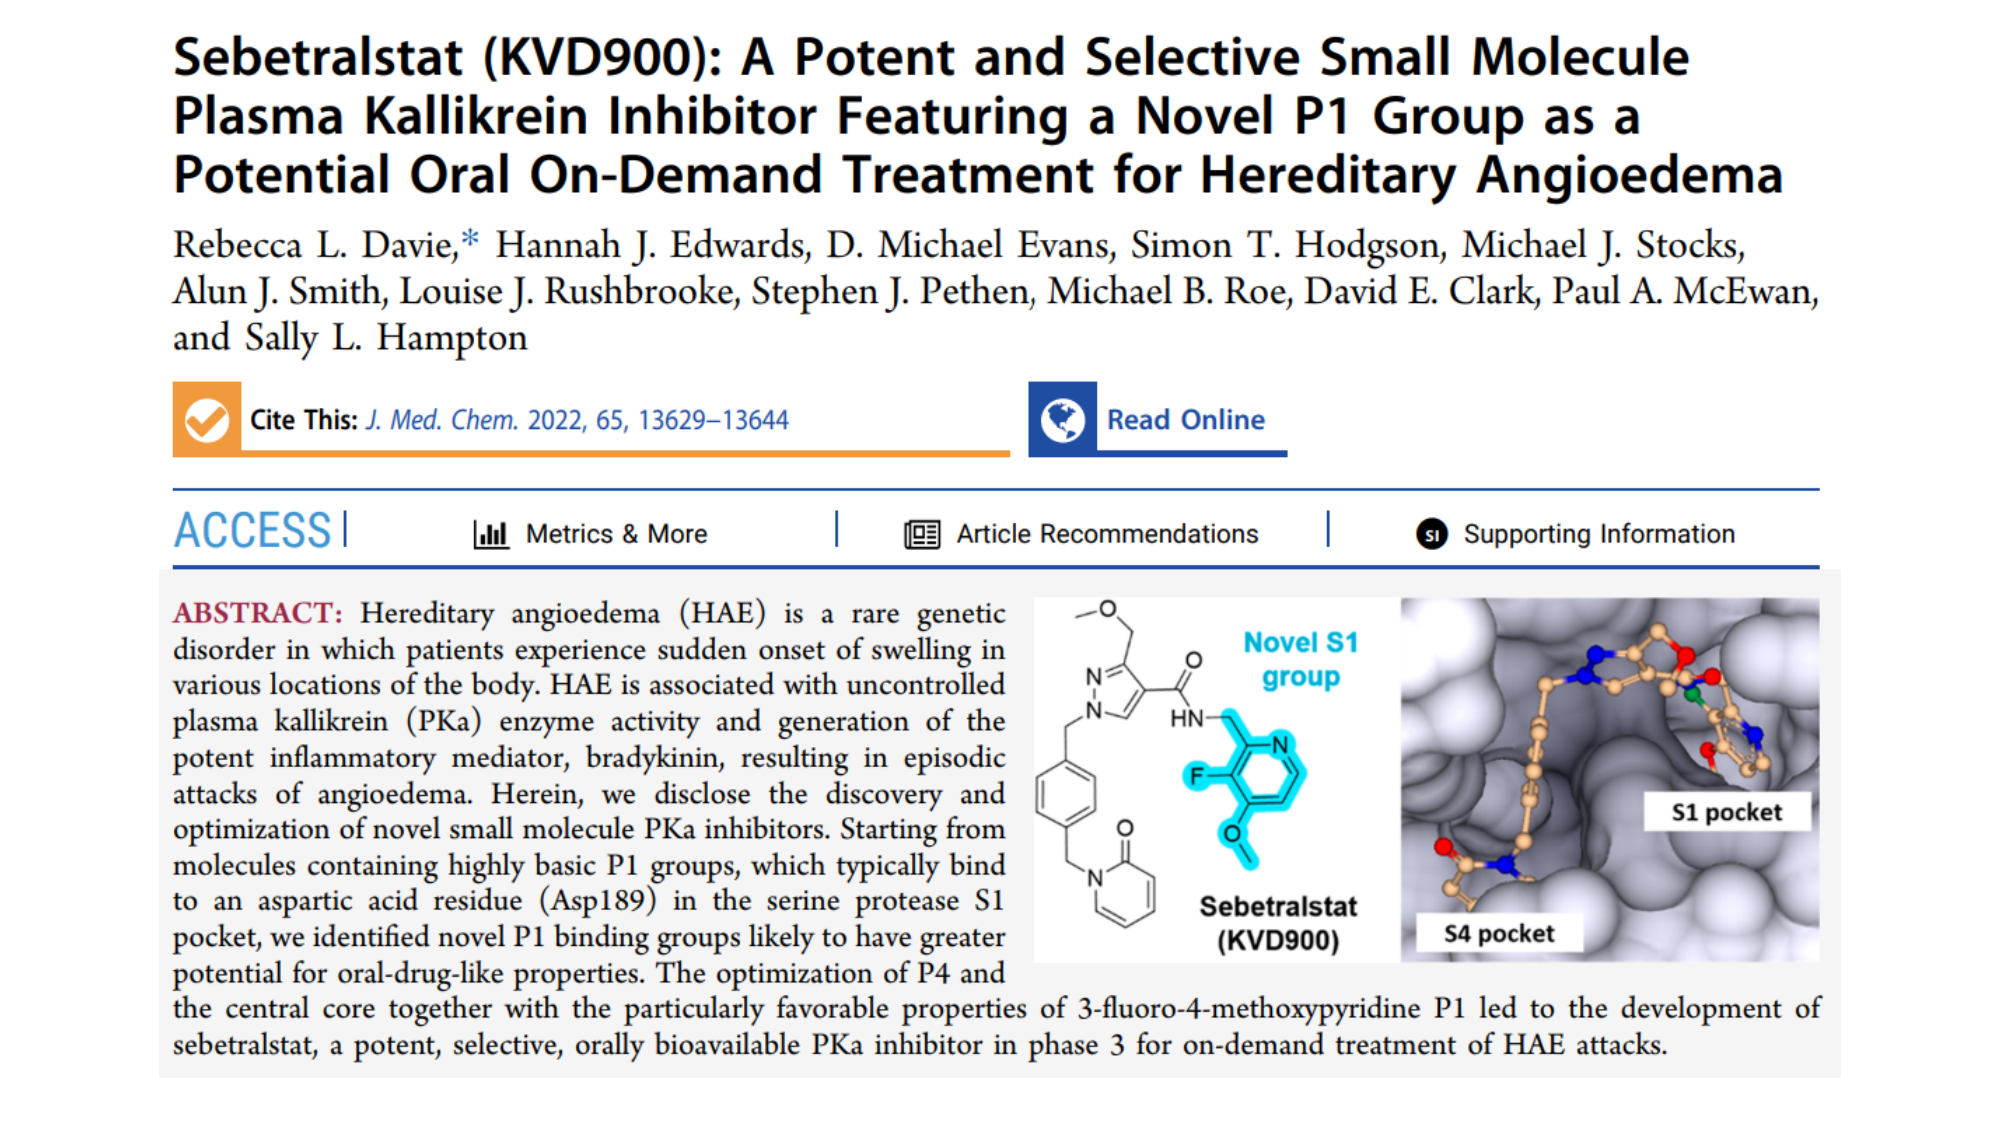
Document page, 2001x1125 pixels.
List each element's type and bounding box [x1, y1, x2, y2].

picture [159, 26, 1841, 1078]
